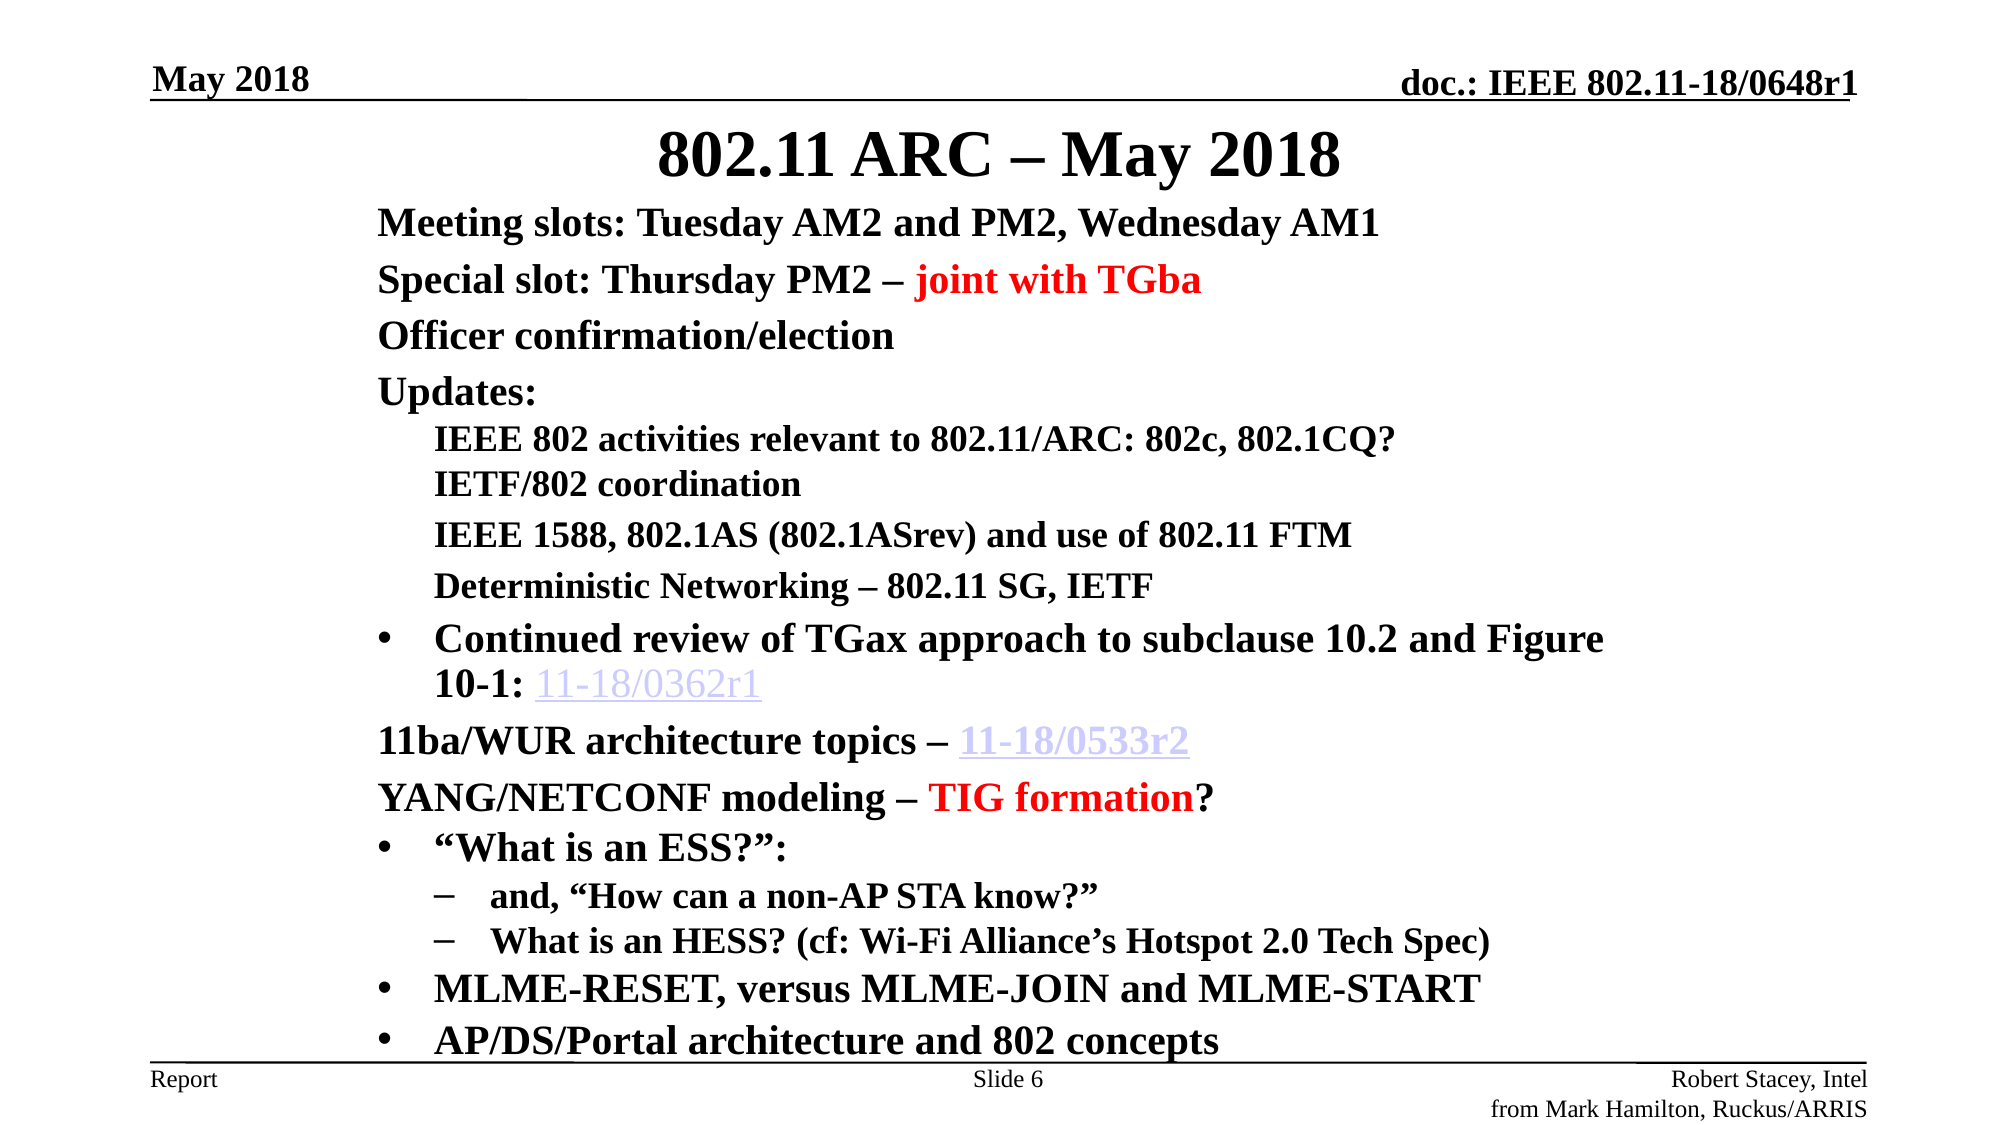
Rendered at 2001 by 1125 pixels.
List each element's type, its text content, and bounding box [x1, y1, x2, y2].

title 802.11 ARC – May 2018 [362, 99, 1638, 187]
slide_number Slide 6 [950, 1061, 1067, 1123]
footer Robert Stacey, Intel from Mark Hamilton, Ruckus/ARRIS [1171, 1061, 1869, 1093]
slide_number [152, 54, 563, 100]
list Meeting slots: Tuesday AM2 and PM2, Wednesday AM1 Special slot: Thursday PM2 – joint with TGba Officer confirmation/election Updates: IEEE 802 activities relevant to 802.11/ARC: 802c, 802.1CQ? IETF/802 coordination IEEE 1588, 802.1AS (802.1ASrev) and use of 802.11 FTM Deterministic Networking – 802.11 SG, IETF Continued review of TGax approach to subclause 10.2 and Figure 10-1: 11-18/0362r1 11ba/WUR architecture topics – 11-18/0533r2 YANG/NETCONF modeling – TIG formation? “What is an ESS?”: and, “How can a non-AP STA know?” What is an HESS? (cf: Wi-Fi Alliance’s Hotspot 2.0 Tech Spec) MLME-RESET, versus MLME-JOIN and MLME-START AP/DS/Portal architecture and 802 concepts [362, 187, 1638, 1001]
